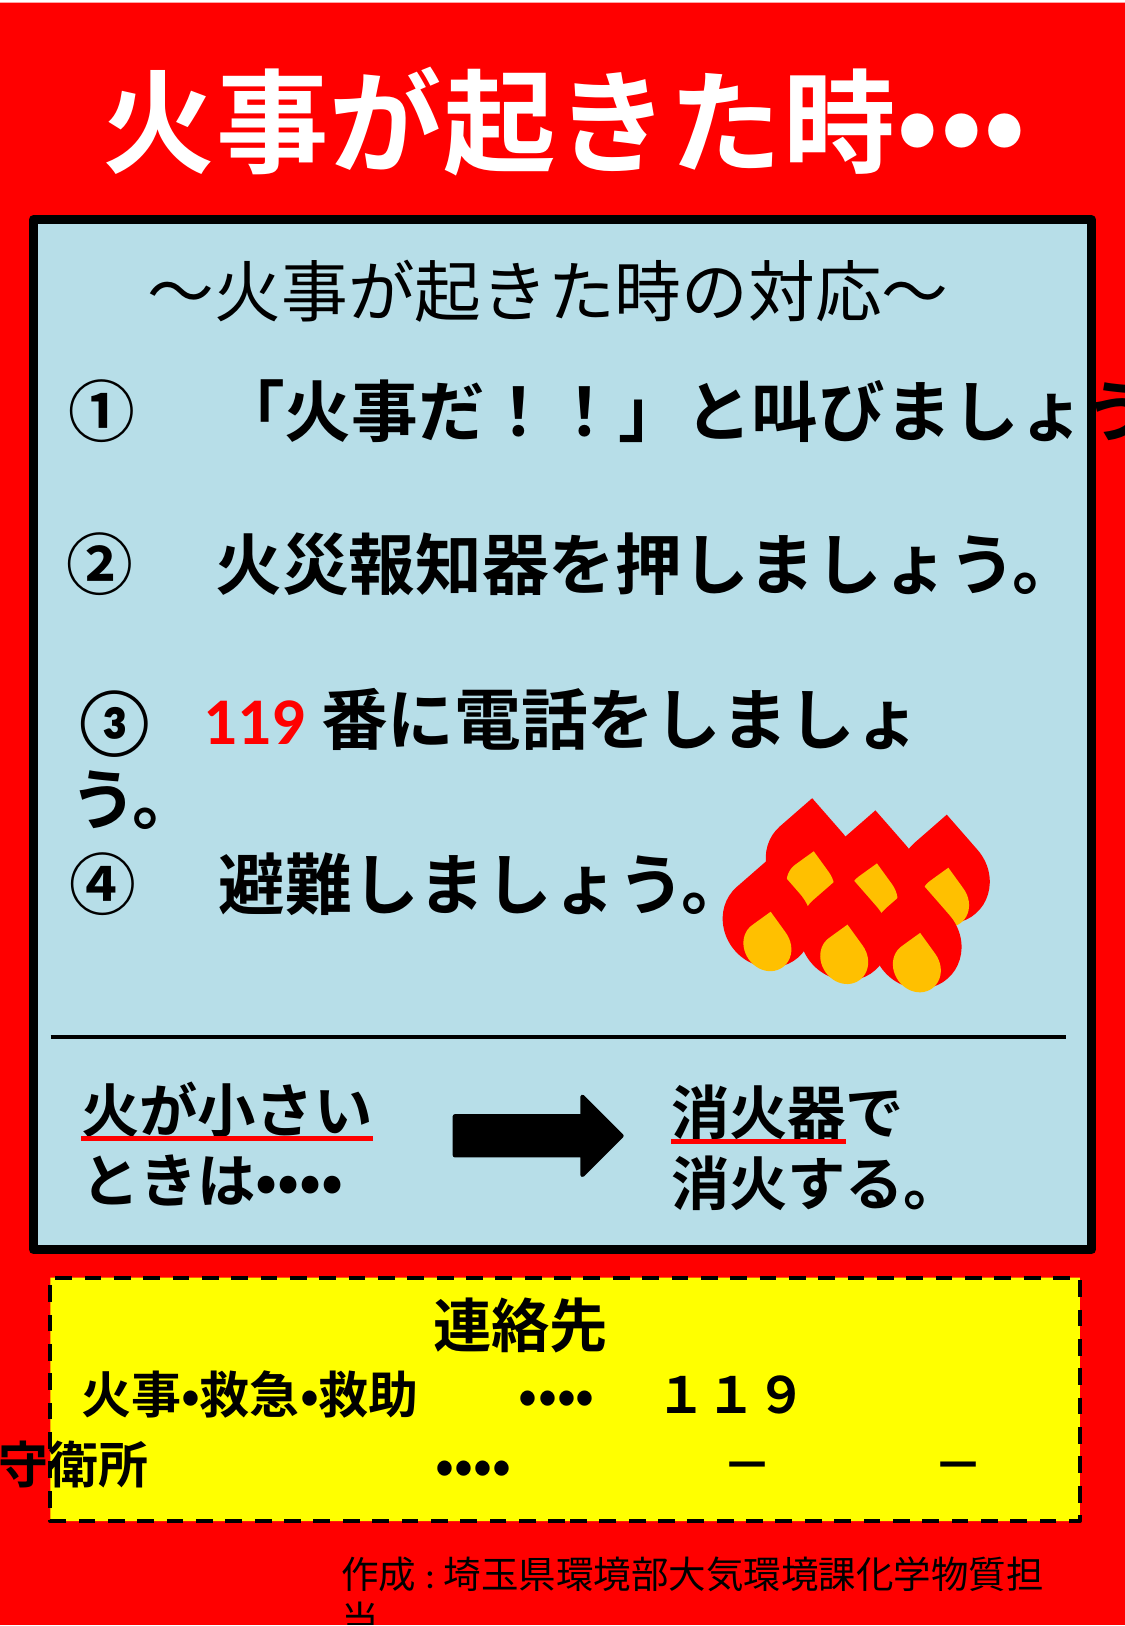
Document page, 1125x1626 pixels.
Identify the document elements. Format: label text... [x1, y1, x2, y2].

text_box [0, 1502, 1125, 1625]
text_box 火が小さいときは・・・・ [66, 1066, 421, 1222]
text_box [48, 1276, 1082, 1426]
text_box ③ 119番に電話をしましょう。 [55, 670, 990, 845]
text_box 連絡先 [418, 1281, 702, 1355]
text_box ① 「火事だ！！」と叫びましょう。 [53, 362, 1125, 457]
text_box [0, 0, 1125, 44]
text_box 消火器で 消火する。 [656, 1069, 979, 1225]
text_box 守衛所 ・・・・ － － [0, 1426, 1125, 1502]
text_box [724, 814, 989, 994]
text_box [0, 195, 1125, 1426]
text_box ④ 避難しましょう。 [54, 836, 705, 931]
text_box [31, 218, 1094, 1252]
text_box 火事が起きた時・・・ [0, 44, 1125, 195]
text_box [48, 1502, 1082, 1523]
text_box 火事・救急・救助 ・・・・ １１９ [66, 1355, 1051, 1426]
text_box ～火事が起きた時の対応～ [133, 242, 964, 337]
text_box ② 火災報知器を押しましょう。 [51, 515, 1047, 611]
text_box [452, 1094, 624, 1177]
text_box 作成:埼玉県環境部大気環境課化学物質担当 [326, 1543, 1089, 1625]
